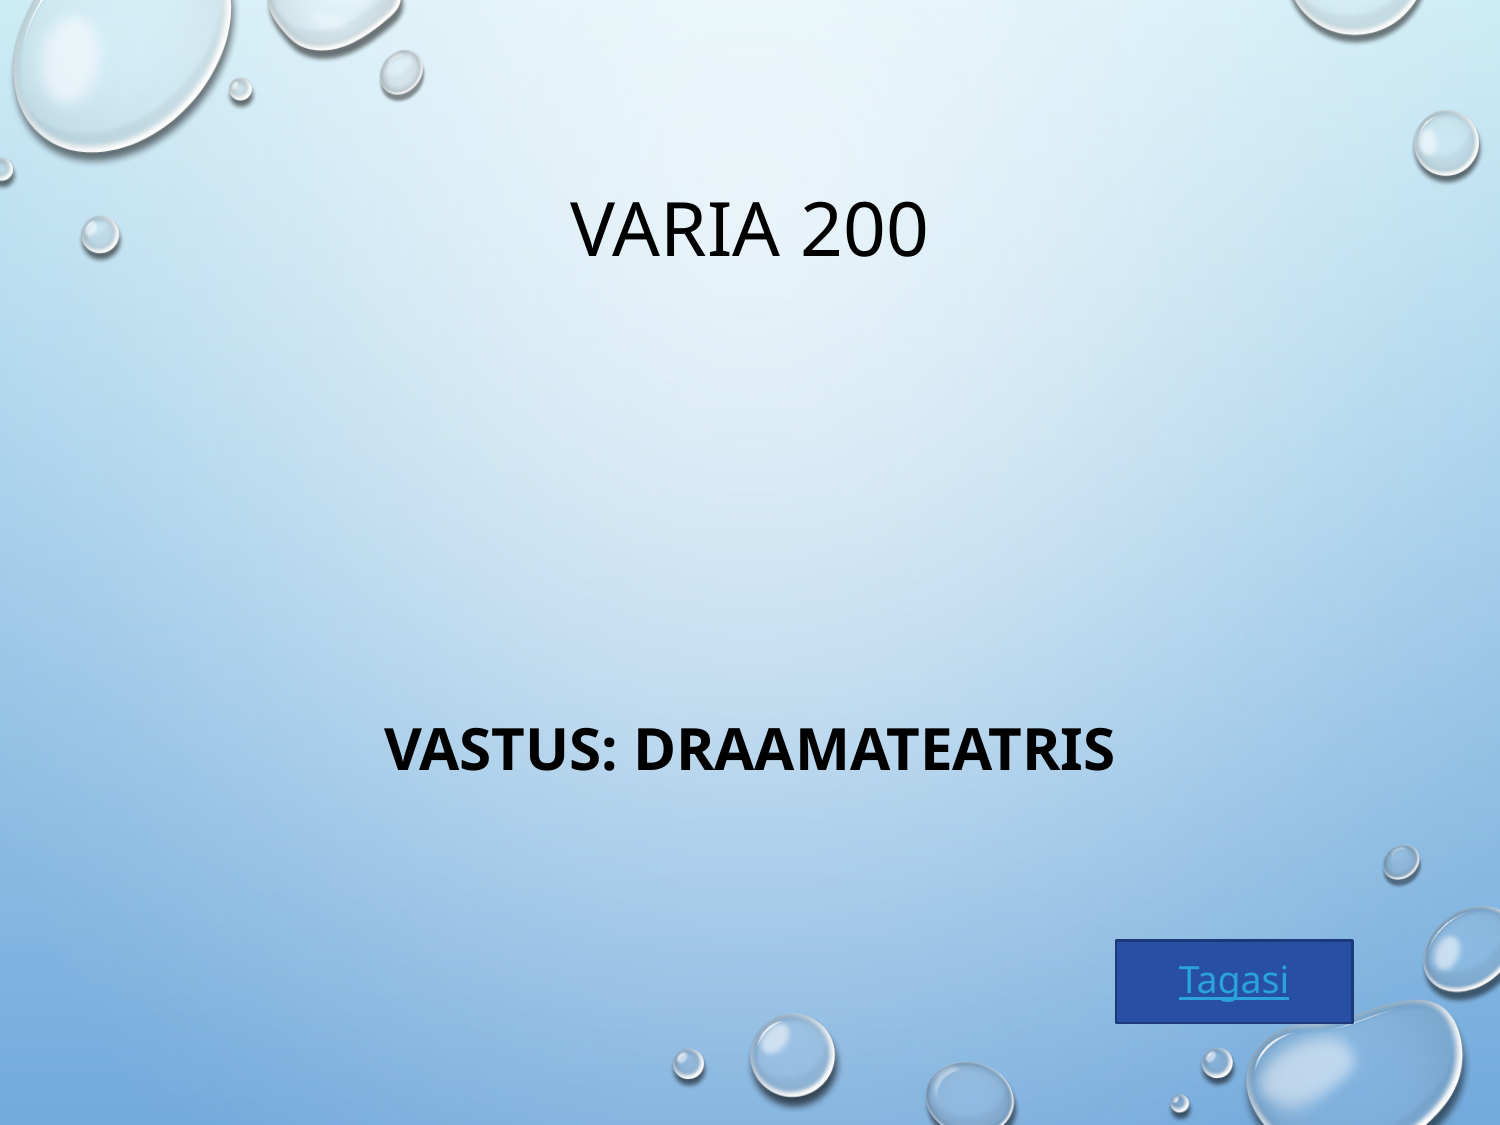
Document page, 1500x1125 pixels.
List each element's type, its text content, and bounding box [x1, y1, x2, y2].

text_box Tagasi [1115, 939, 1354, 1024]
picture [0, 0, 1500, 1125]
list VASTUS: Draamateatris [112, 388, 1388, 950]
title VARIA 200 [112, 101, 1388, 364]
